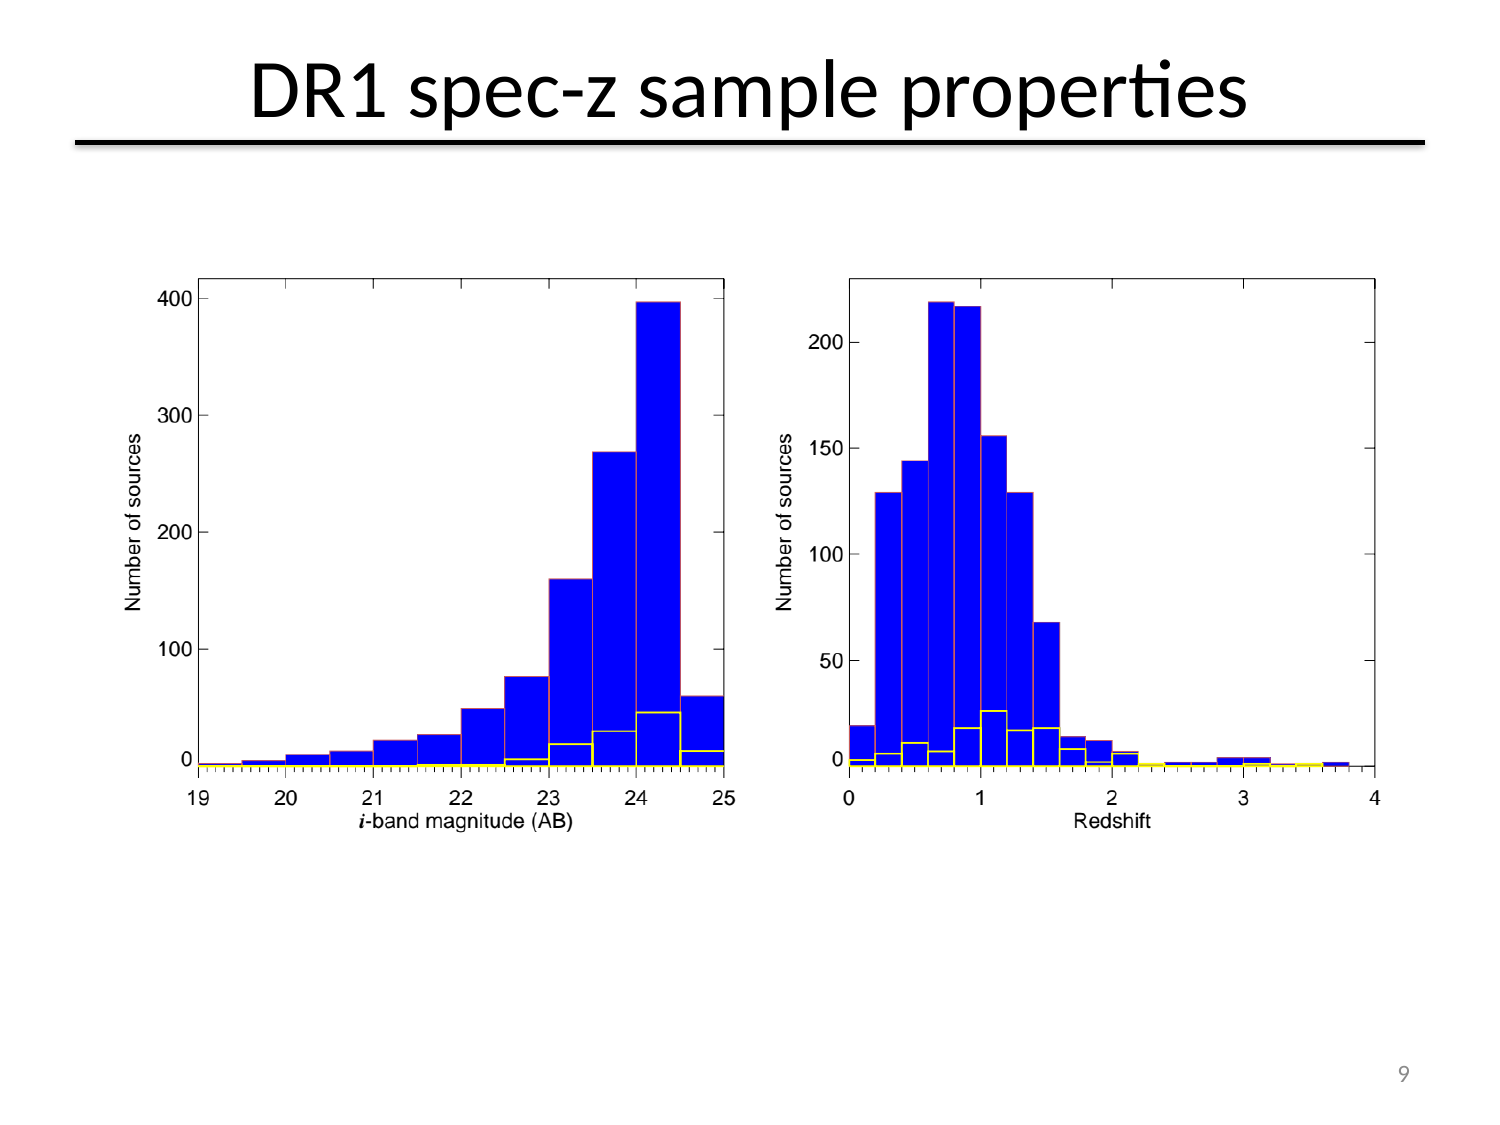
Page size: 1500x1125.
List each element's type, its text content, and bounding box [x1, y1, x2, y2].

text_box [74, 197, 1426, 847]
title DR1 spec-z sample properties [75, 11, 1425, 157]
slide_number 9 [1074, 1042, 1425, 1103]
